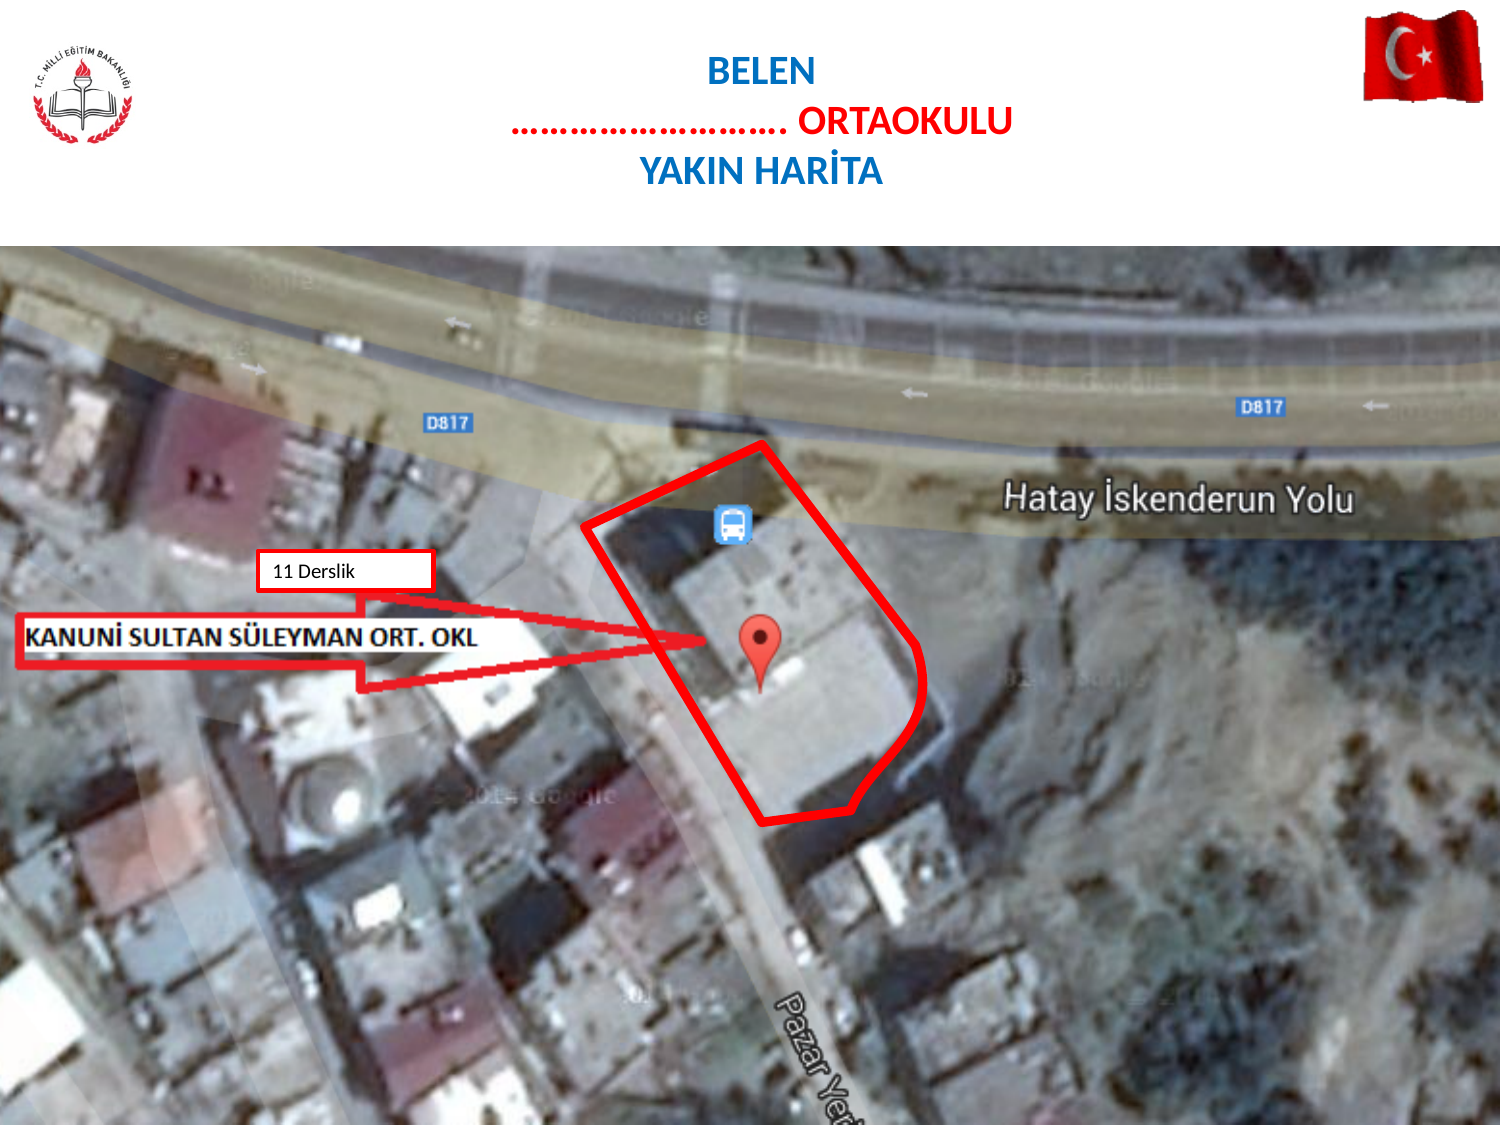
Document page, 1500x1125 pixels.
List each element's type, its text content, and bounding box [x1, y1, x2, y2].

text_box BELEN ………………………. ORTAOKULU YAKIN HARİTA [175, 35, 1348, 200]
picture [0, 246, 1500, 1125]
picture [29, 42, 136, 149]
picture [1362, 10, 1490, 104]
